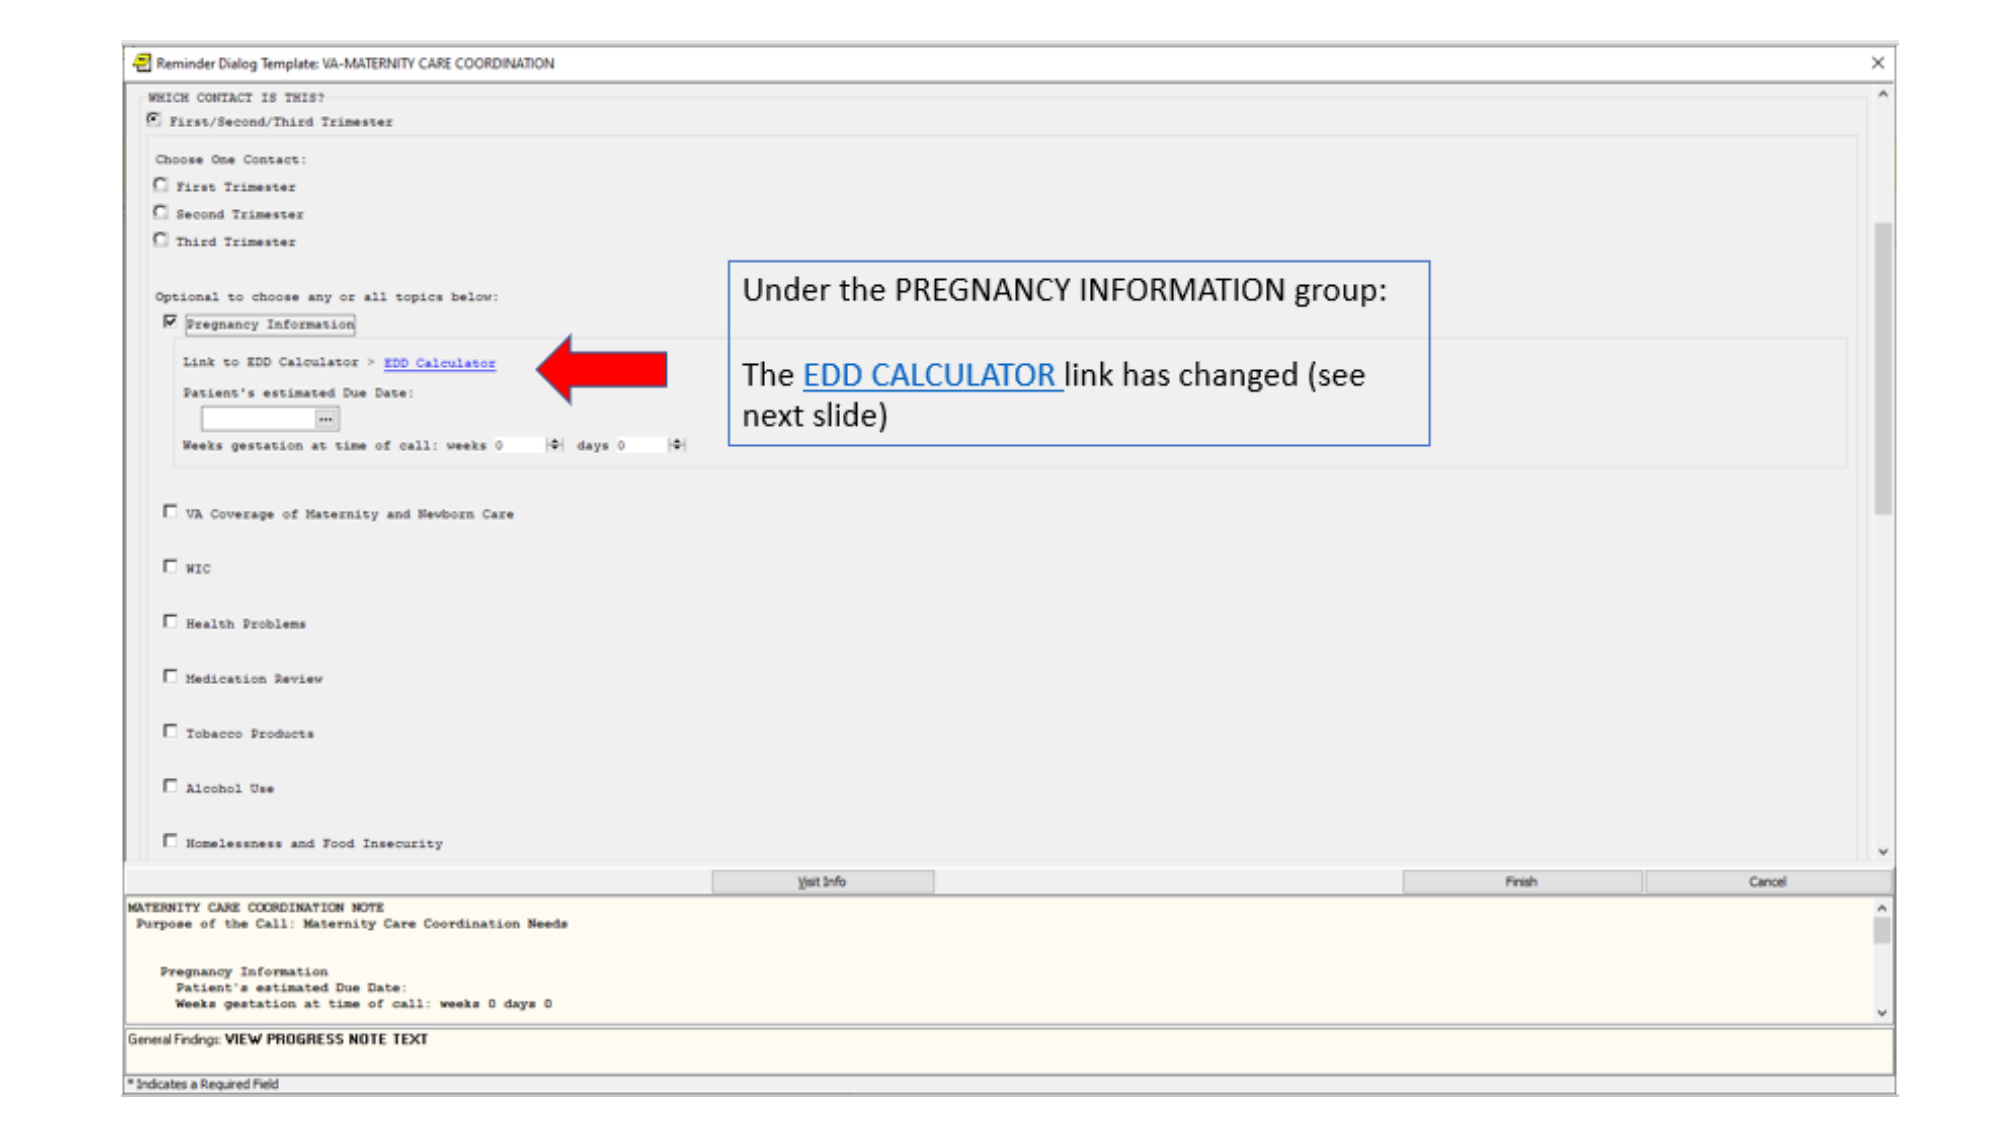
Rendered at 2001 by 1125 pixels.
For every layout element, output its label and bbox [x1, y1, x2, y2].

picture [121, 40, 1900, 1097]
